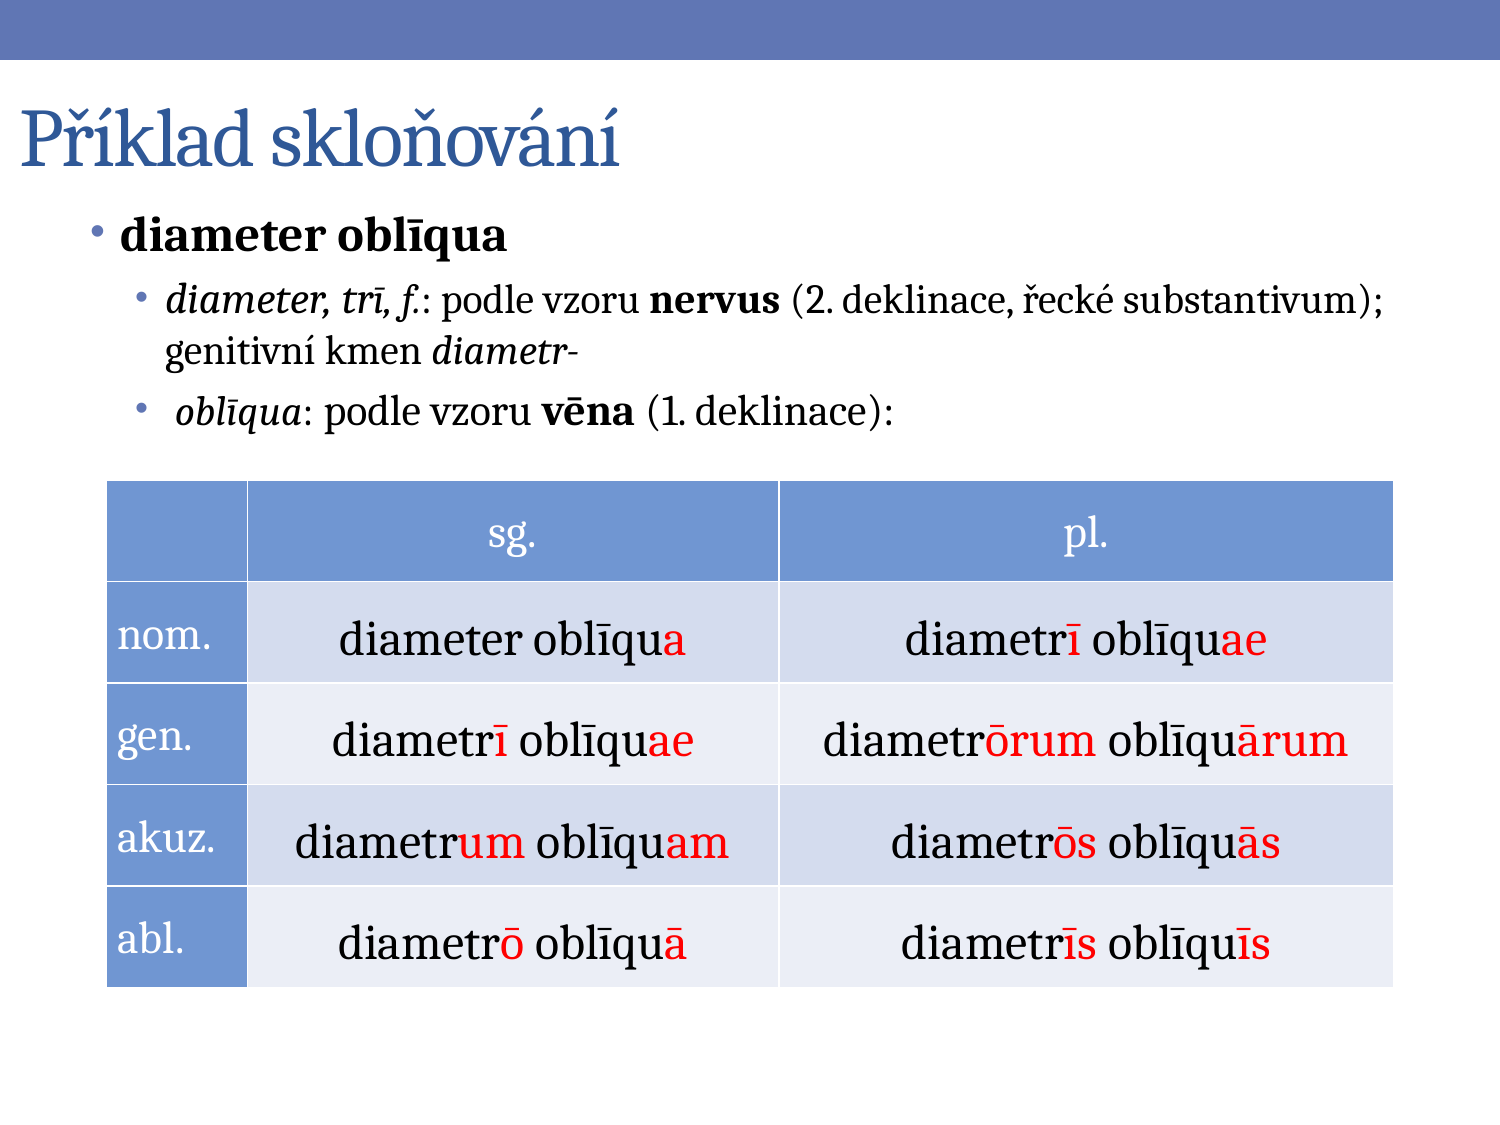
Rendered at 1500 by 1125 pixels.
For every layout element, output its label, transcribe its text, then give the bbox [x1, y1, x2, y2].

table_cell diametrī oblīquae [248, 684, 778, 784]
table_cell diametrī oblīquae [780, 582, 1393, 682]
table_cell diametrō oblīquā [248, 887, 778, 987]
table_cell abl. [107, 887, 247, 987]
table_cell diametrīs oblīquīs [780, 887, 1393, 987]
table_header pl. [780, 481, 1393, 581]
table_cell gen. [107, 684, 247, 784]
table_cell diametrōrum oblīquārum [780, 684, 1393, 784]
table_cell diametrum oblīquam [248, 785, 778, 885]
table_cell diameter oblīqua [248, 582, 778, 682]
table_header sg. [248, 481, 778, 581]
table_cell diametrōs oblīquās [780, 785, 1393, 885]
table_cell akuz. [107, 785, 247, 885]
table_cell nom. [107, 582, 247, 682]
list diameter oblīqua diameter, trī, f.: podle vzoru nervus (2. deklinace, řecké substantivum); genitivní kmen diametr- oblīqua: podle vzoru vēna (1. deklinace): [75, 193, 1425, 1063]
title Příklad skloňování [4, 73, 1355, 194]
table_header [107, 481, 247, 581]
